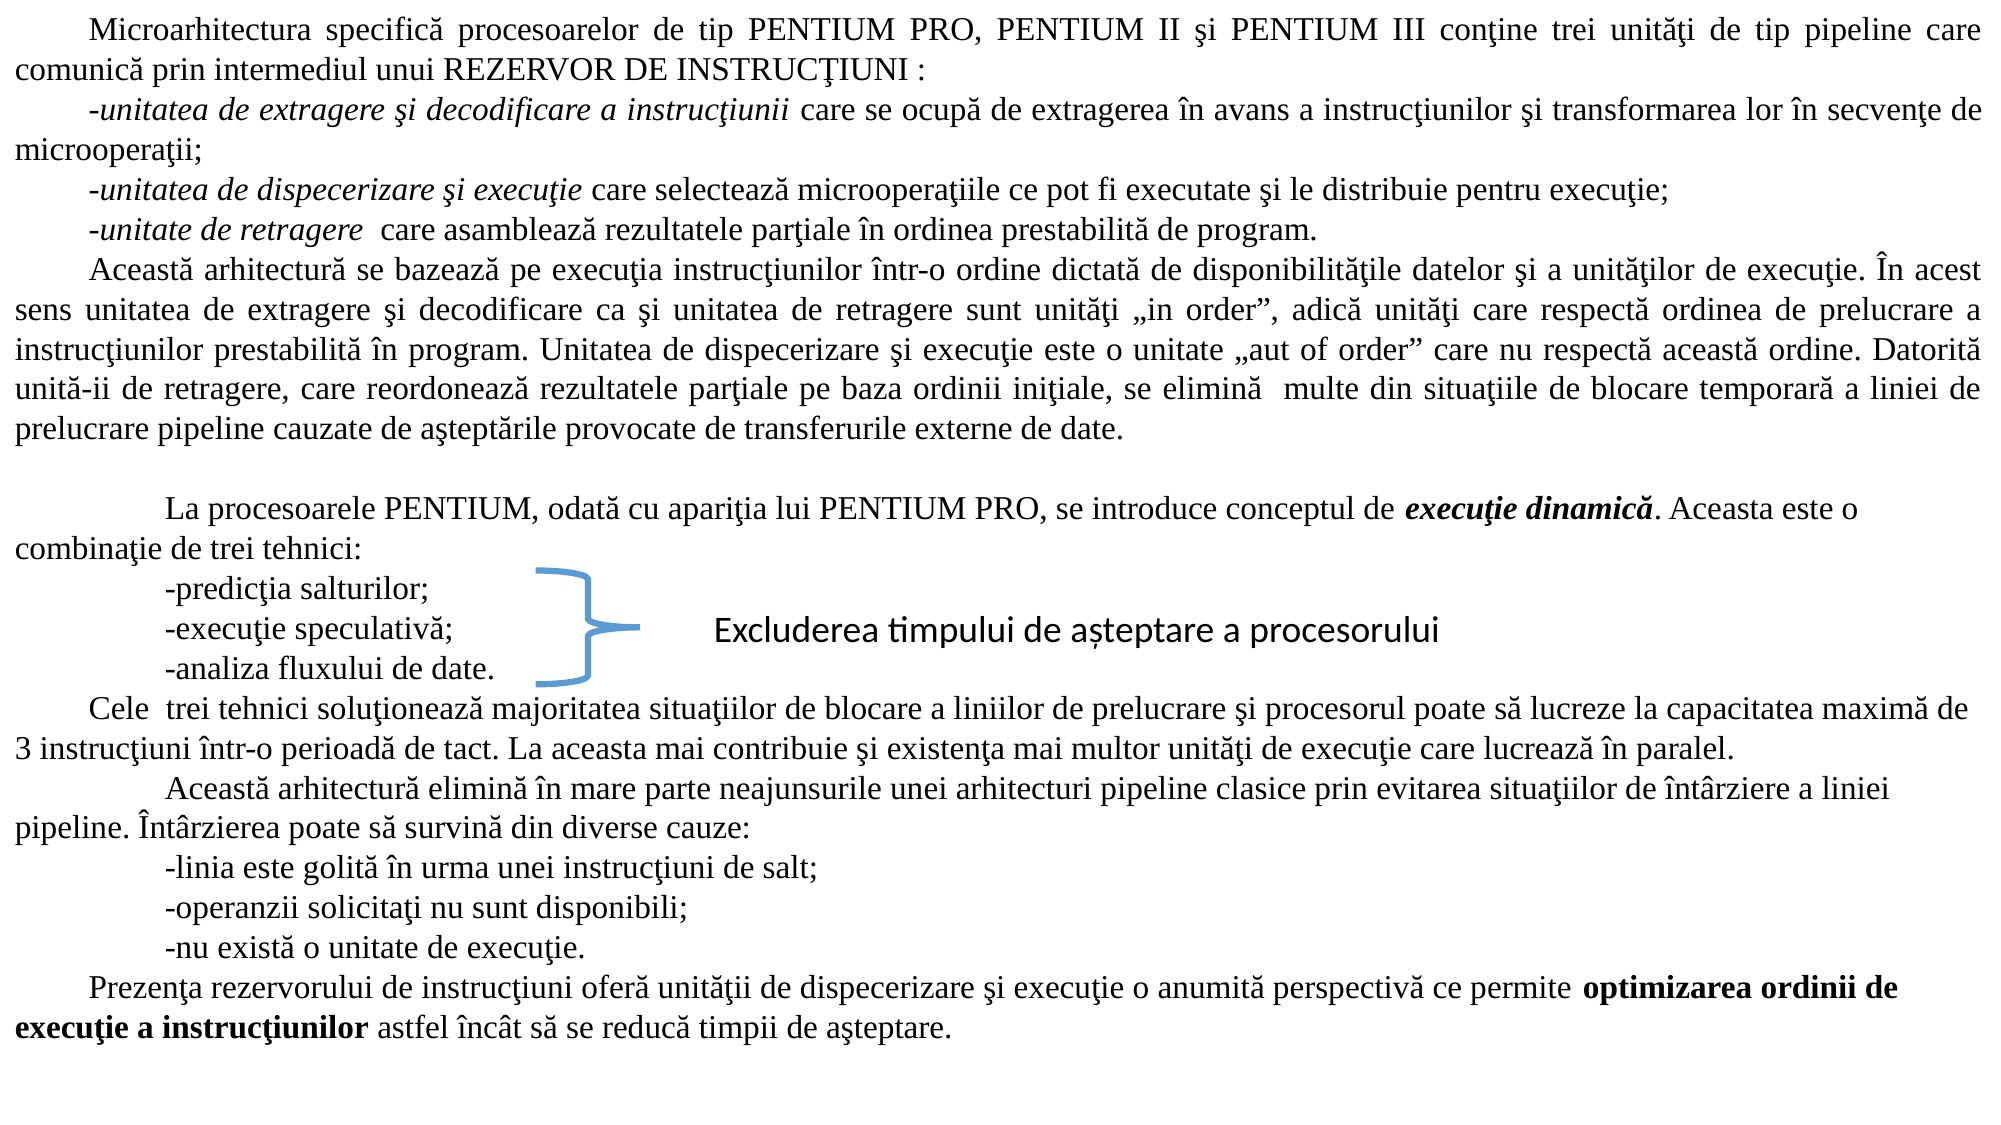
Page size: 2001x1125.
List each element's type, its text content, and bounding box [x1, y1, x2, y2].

text_box Excluderea timpului de așteptare a procesorului [699, 597, 1582, 657]
text_box Microarhitectura specifică procesoarelor de tip PENTIUM PRO, PENTIUM II şi PENTIUM III conţine trei unităţi de tip pipeline care comunică prin intermediul unui REZERVOR DE INSTRUCŢIUNI : -unitatea de extragere şi decodificare a instrucţiunii care se ocupă de extragerea în avans a instrucţiunilor şi transformarea lor în secvenţe de microoperaţii; -unitatea de dispecerizare şi execuţie care selectează microoperaţiile ce pot fi executate şi le distribuie pentru execuţie; -unitate de retragere care asamblează rezultatele parţiale în ordinea prestabilită de program. Această arhitectură se bazează pe execuţia instrucţiunilor într-o ordine dictată de disponibilităţile datelor şi a unităţilor de execuţie. În acest sens unitatea de extragere şi decodificare ca şi unitatea de retragere sunt unităţi „in order”, adică unităţi care respectă ordinea de prelucrare a instrucţiunilor prestabilită în program. Unitatea de dispecerizare şi execuţie este o unitate „aut of order” care nu respectă această ordine. Datorită unită-ii de retragere, care reordonează rezultatele parţiale pe baza ordinii iniţiale, se elimină multe din situaţiile de blocare temporară a liniei de prelucrare pipeline cauzate de aşteptările provocate de transferurile externe de date. La procesoarele PENTIUM, odată cu apariţia lui PENTIUM PRO, se introduce conceptul de execuţie dinamică. Aceasta este o combinaţie de trei tehnici: -predicţia salturilor; -execuţie speculativă; -analiza fluxului de date. Cele trei tehnici soluţionează majoritatea situaţiilor de blocare a liniilor de prelucrare şi procesorul poate să lucreze la capacitatea maximă de 3 instrucţiuni într-o perioadă de tact. La aceasta mai contribuie şi existenţa mai multor unităţi de execuţie care lucrează în paralel. Această arhitectură elimină în mare parte neajunsurile unei arhitecturi pipeline clasice prin evitarea situaţiilor de întârziere a liniei pipeline. Întârzierea poate să survină din diverse cauze: -linia este golită în urma unei instrucţiuni de salt; -operanzii solicitaţi nu sunt disponibili; -nu există o unitate de execuţie. Prezenţa rezervorului de instrucţiuni oferă unităţii de dispecerizare şi execuţie o anumită perspectivă ce permite optimizarea ordinii de execuţie a instrucţiunilor astfel încât să se reducă timpii de aşteptare. [0, 0, 2000, 1053]
text_box [535, 569, 641, 685]
